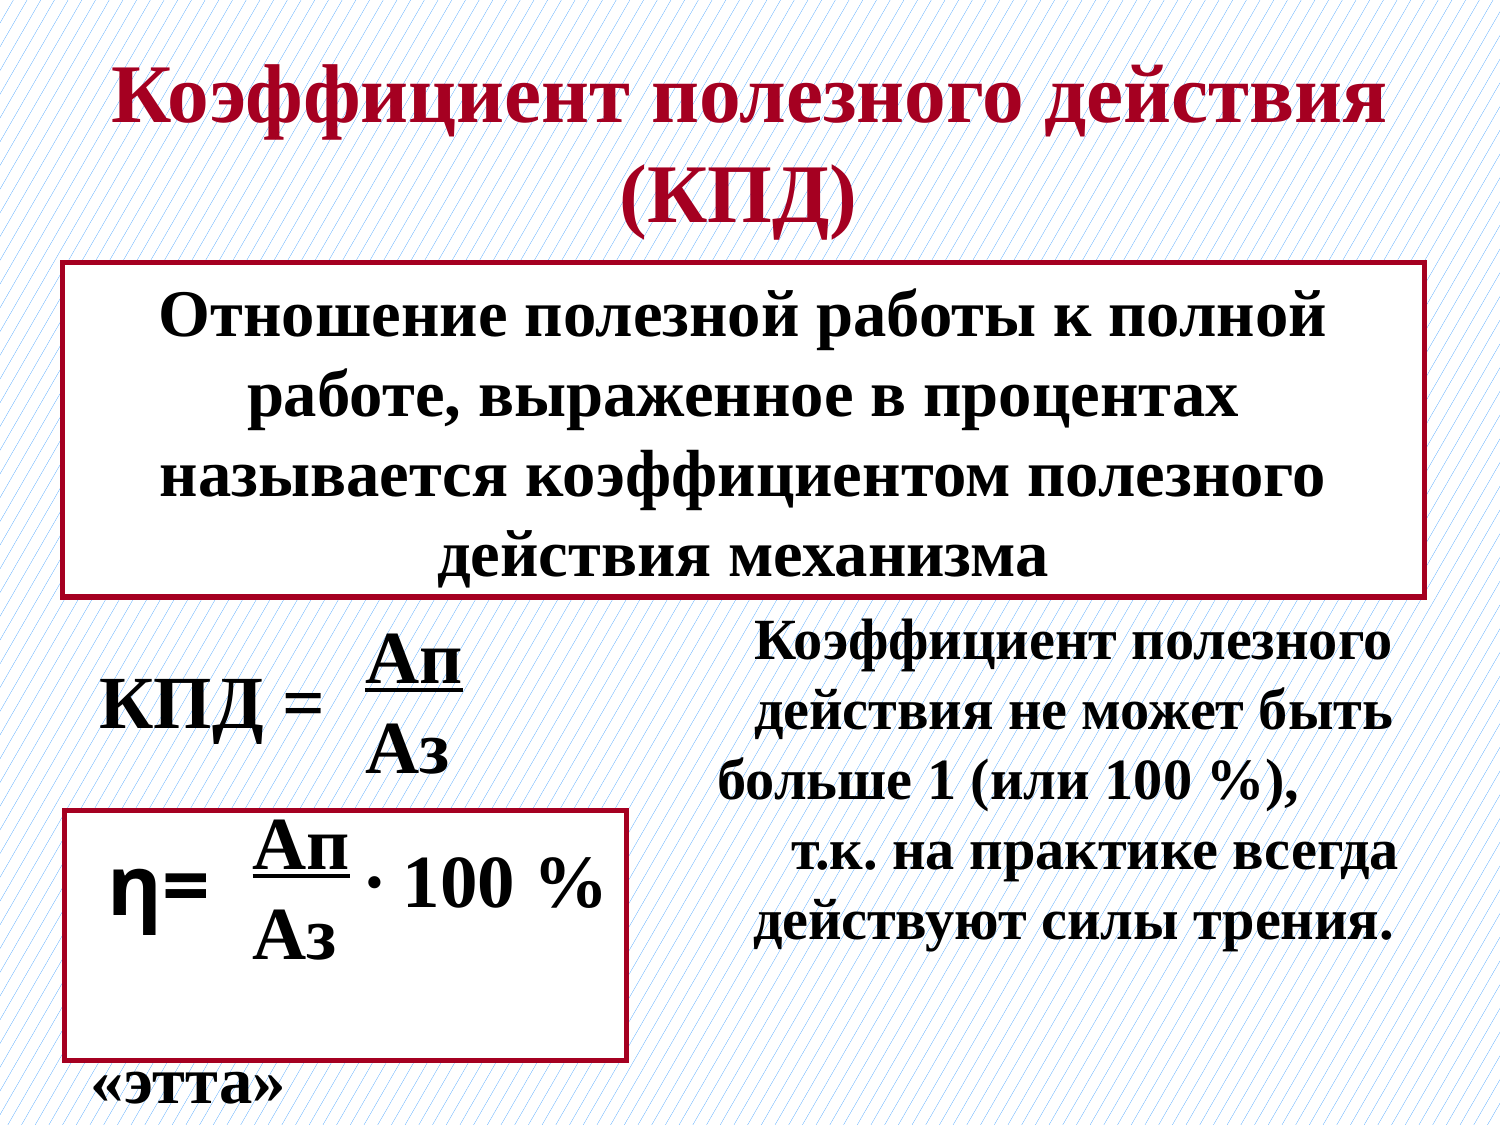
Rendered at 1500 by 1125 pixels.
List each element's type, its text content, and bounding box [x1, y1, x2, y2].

text_box Коэффициент полезного действия не может быть больше 1 (или 100 %), т.к. на практике всегда действуют силы трения. [697, 593, 1450, 959]
text_box «этта» [76, 1029, 302, 1125]
text_box [64, 810, 627, 1061]
title Коэффициент полезного действия (КПД) [75, 45, 1425, 233]
text_box КПД = [84, 646, 341, 752]
text_box Ап Аз [237, 787, 365, 983]
text_box η= [92, 825, 237, 940]
text_box Ап Аз [350, 601, 478, 797]
text_box Отношение полезной работы к полной работе, выраженное в процентах называется коэффициентом полезного действия механизма [62, 262, 1425, 597]
text_box ∙ 100 % [350, 824, 624, 930]
